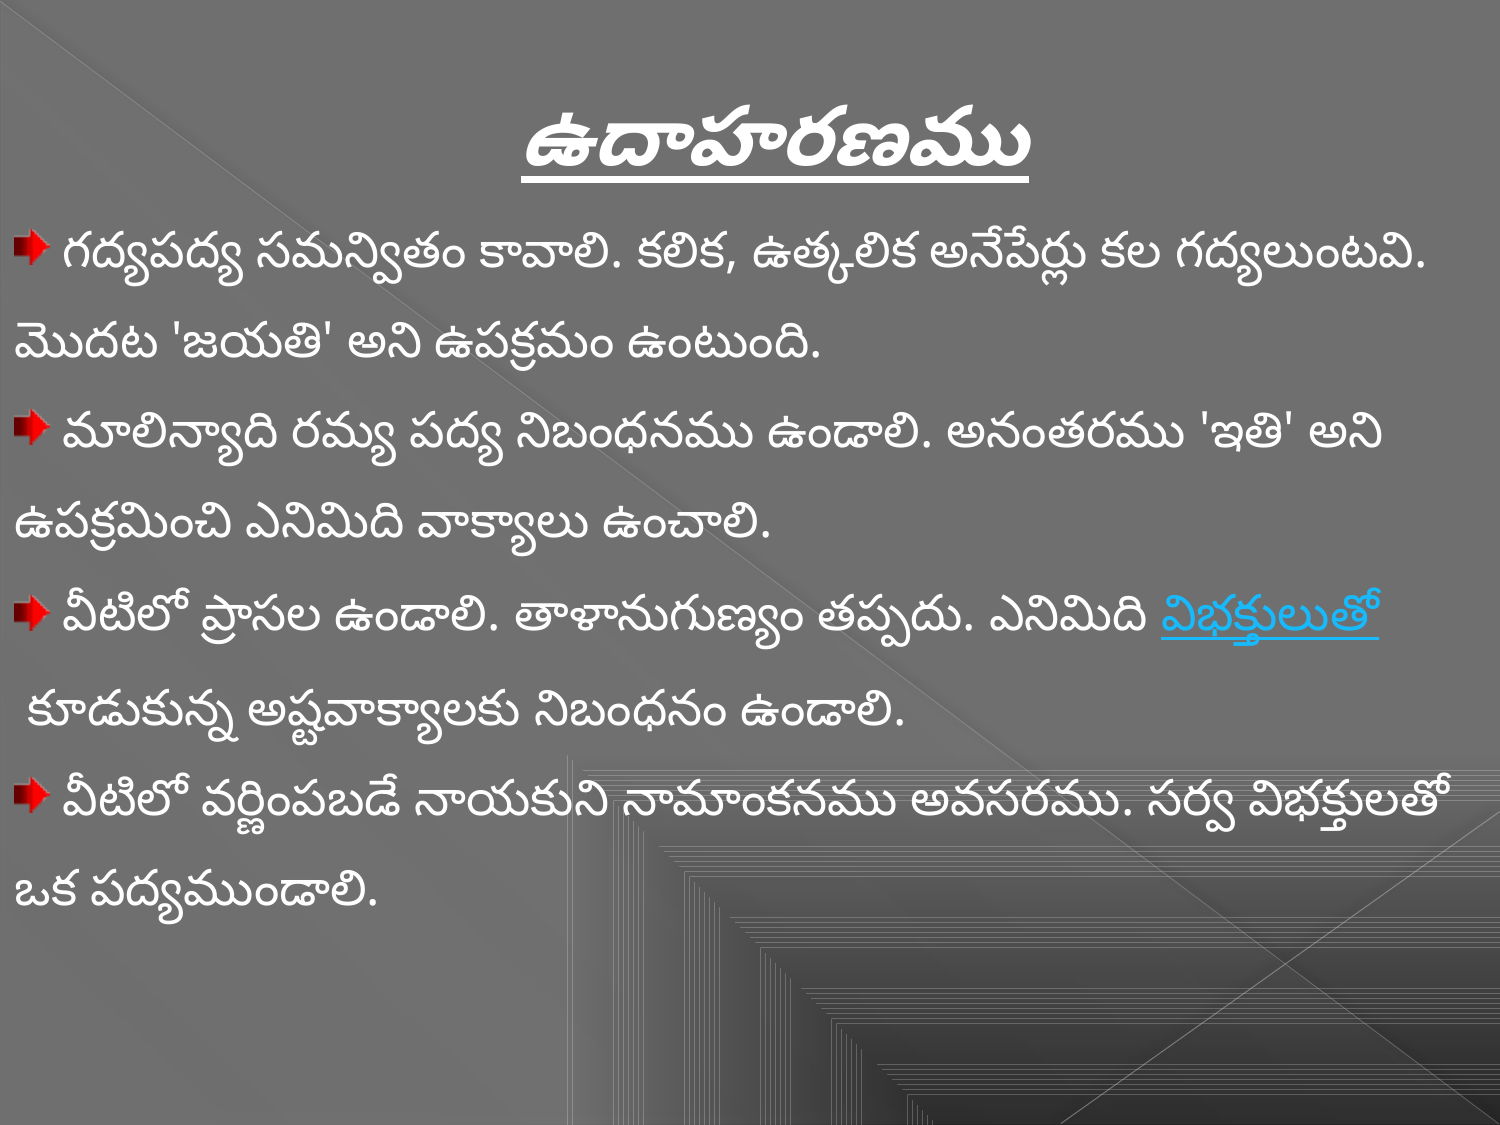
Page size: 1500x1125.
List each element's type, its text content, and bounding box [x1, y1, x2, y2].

picture [14, 777, 50, 813]
picture [14, 595, 50, 631]
picture [14, 409, 50, 445]
text_box ఉదాహరణము [506, 24, 1044, 190]
picture [14, 229, 50, 265]
text_box గద్యపద్య సమన్వితం కావాలి. కలిక, ఉత్కలిక అనేపేర్లు కల గద్యలుంటవి. మొదట 'జయతి' అని ఉపక్రమం ఉంటుంది. మాలిన్యాది రమ్య పద్య నిబంధనము ఉండాలి. అనంతరము 'ఇతి' అని ఉపక్రమించి ఎనిమిది వాక్యాలు ఉంచాలి. వీటిలో ప్రాసల ఉండాలి. తాళానుగుణ్యం తప్పదు. ఎనిమిది విభక్తులుతో కూడుకున్న అష్టవాక్యాలకు నిబంధనం ఉండాలి. వీటిలో వర్ణింపబడే నాయకుని నామాంకనము అవసరము. సర్వ విభక్తులతో ఒక పద్యముండాలి. [0, 180, 1500, 923]
